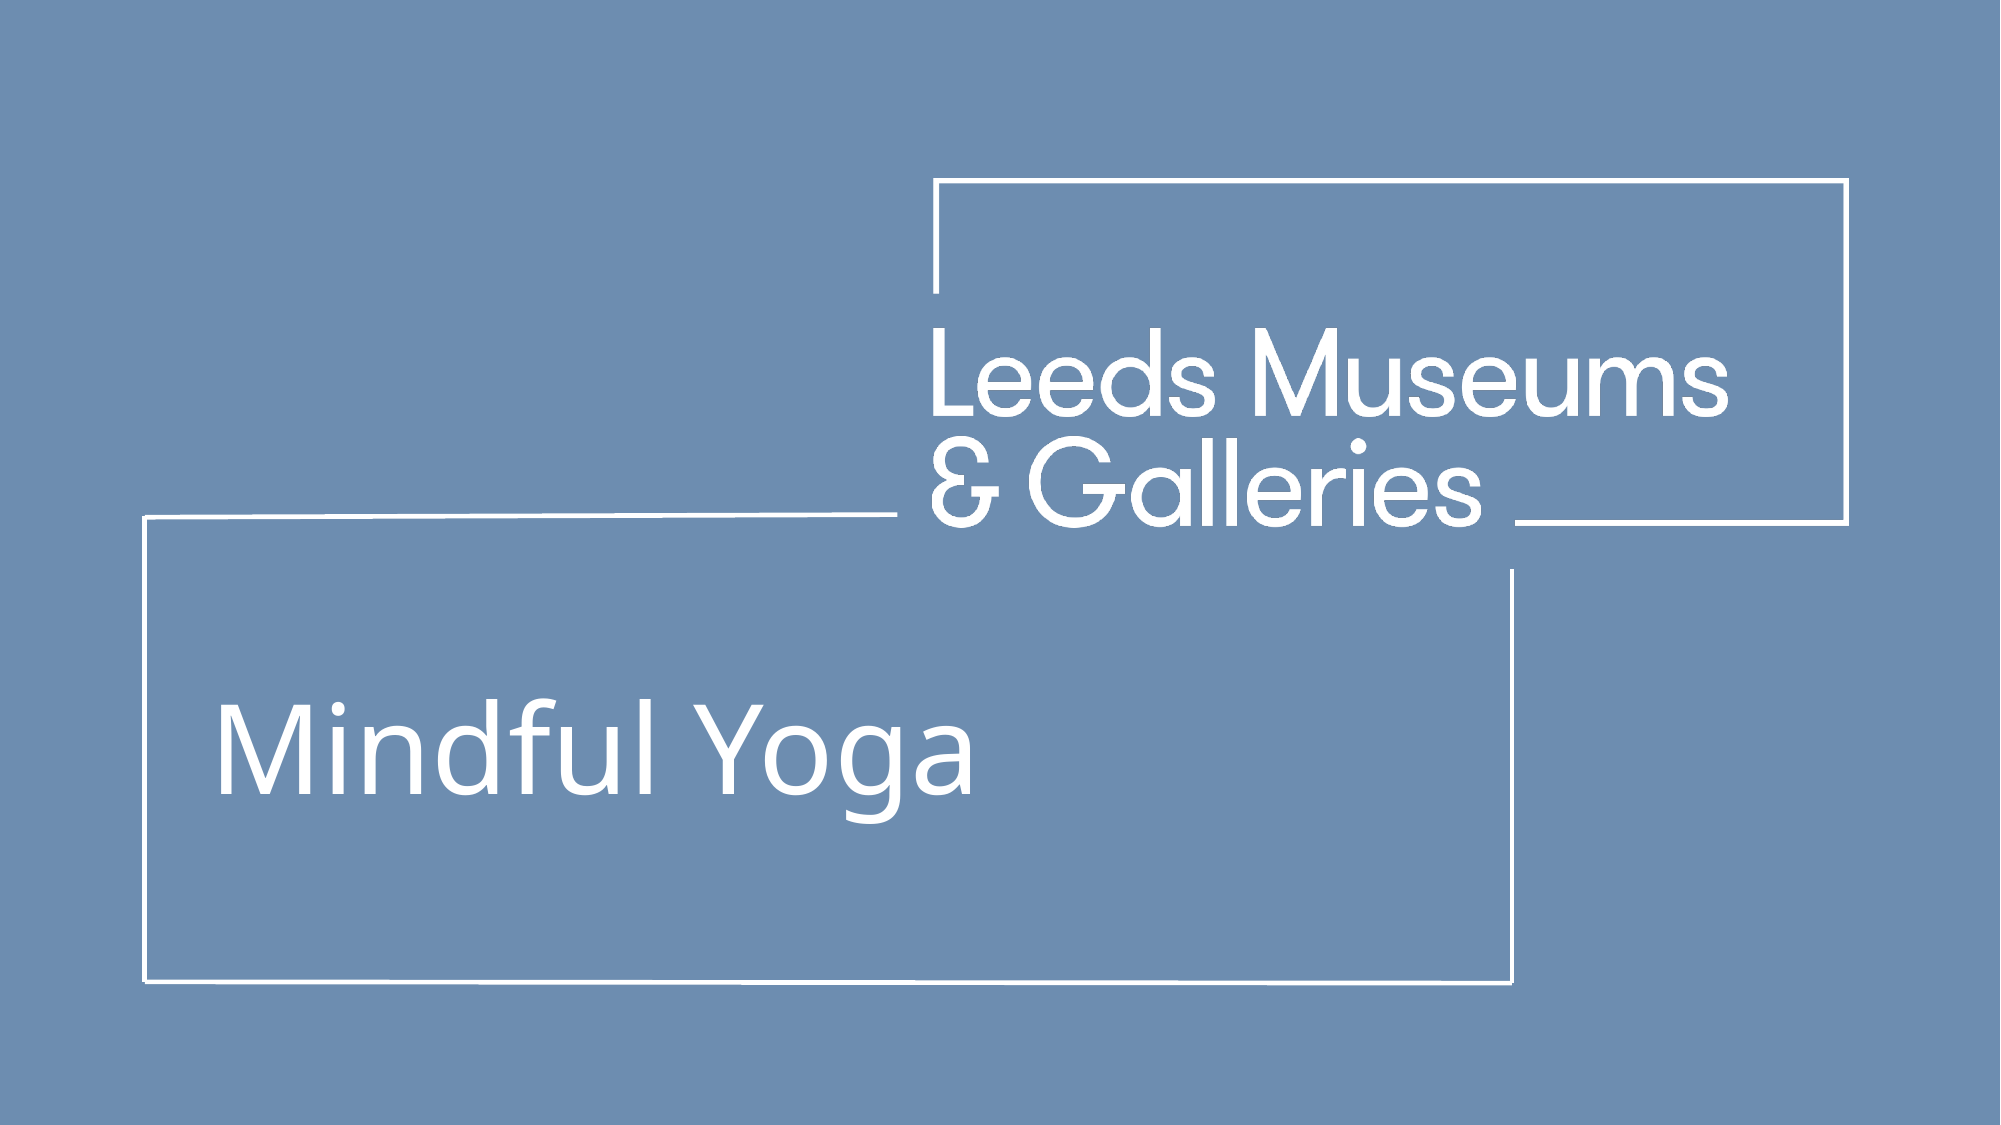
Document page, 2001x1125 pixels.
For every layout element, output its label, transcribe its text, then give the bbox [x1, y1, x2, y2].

text_box Mindful Yoga [194, 662, 1463, 888]
picture [839, 77, 1941, 629]
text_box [144, 514, 898, 518]
